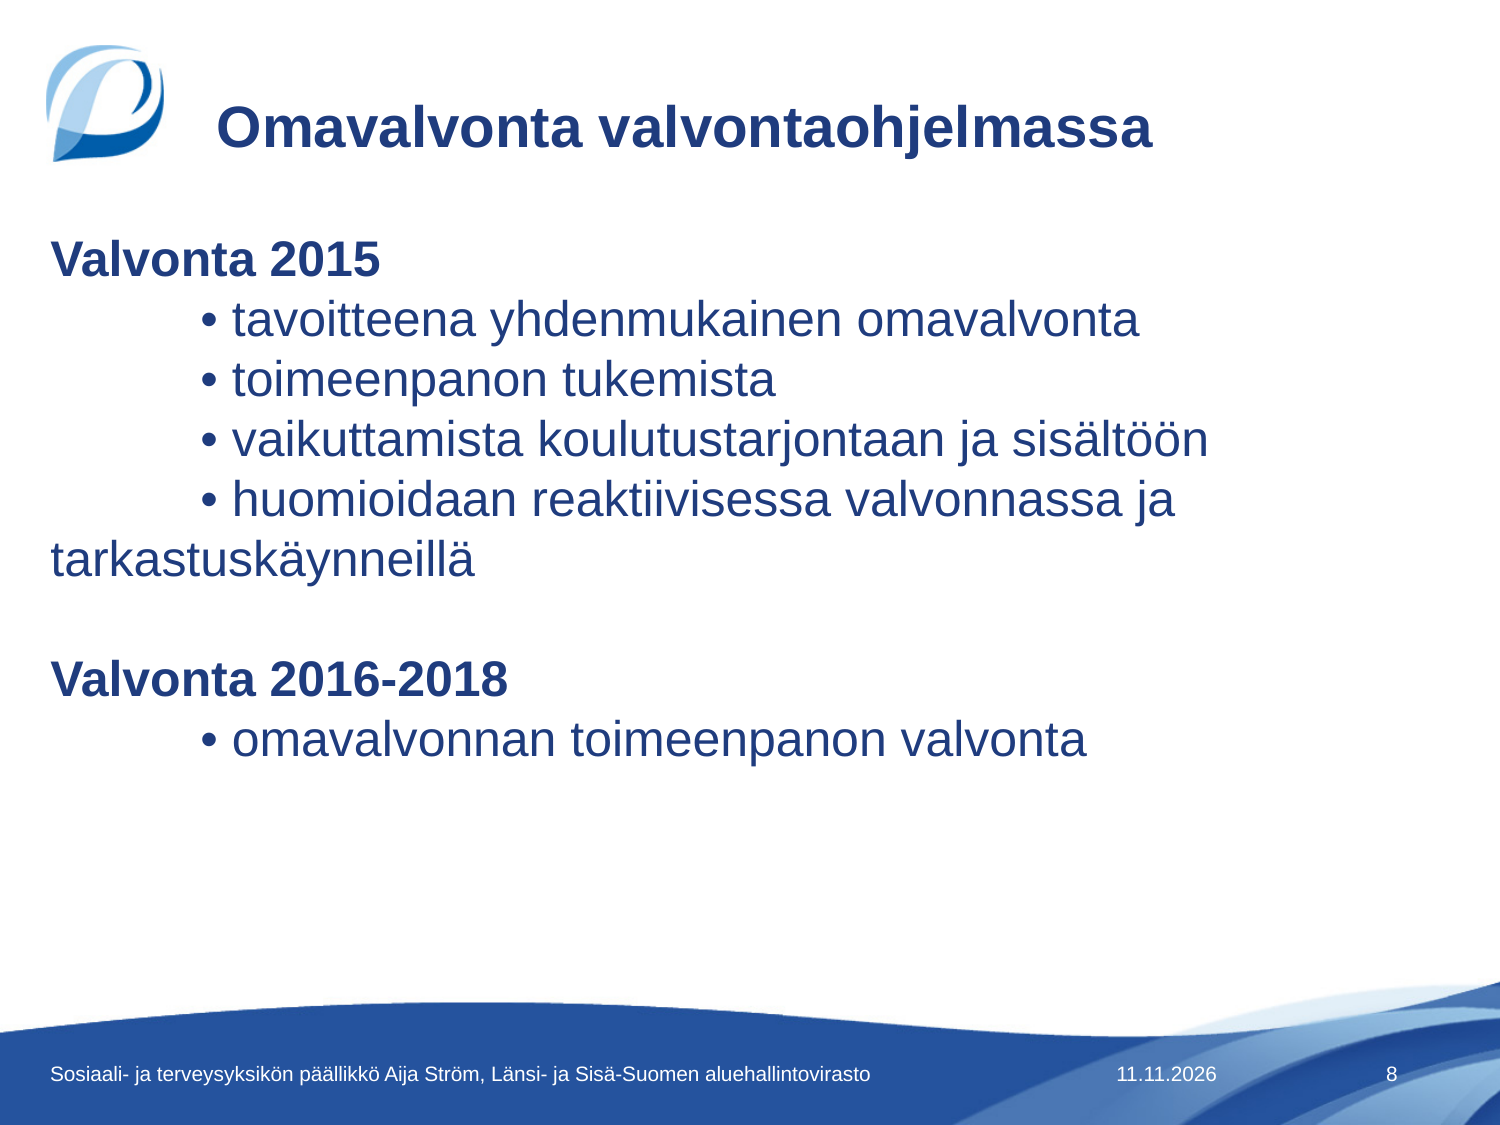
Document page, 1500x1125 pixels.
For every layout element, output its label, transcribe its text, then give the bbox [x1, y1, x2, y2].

picture [0, 0, 1500, 1125]
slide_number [1101, 1042, 1329, 1103]
slide_number 8 [1347, 1042, 1413, 1103]
footer Sosiaali- ja terveysyksikön päällikkö Aija Ström, Länsi- ja Sisä-Suomen aluehallintovirasto [50, 1042, 1094, 1103]
title Omavalvonta valvontaohjelmassa [216, 38, 1446, 157]
list Valvonta 2015 • tavoitteena yhdenmukainen omavalvonta • toimeenpanon tukemista • vaikuttamista koulutustarjontaan ja sisältöön • huomioidaan reaktiivisessa valvonnassa ja tarkastuskäynneillä Valvonta 2016-2018 • omavalvonnan toimeenpanon valvonta [50, 218, 1447, 975]
